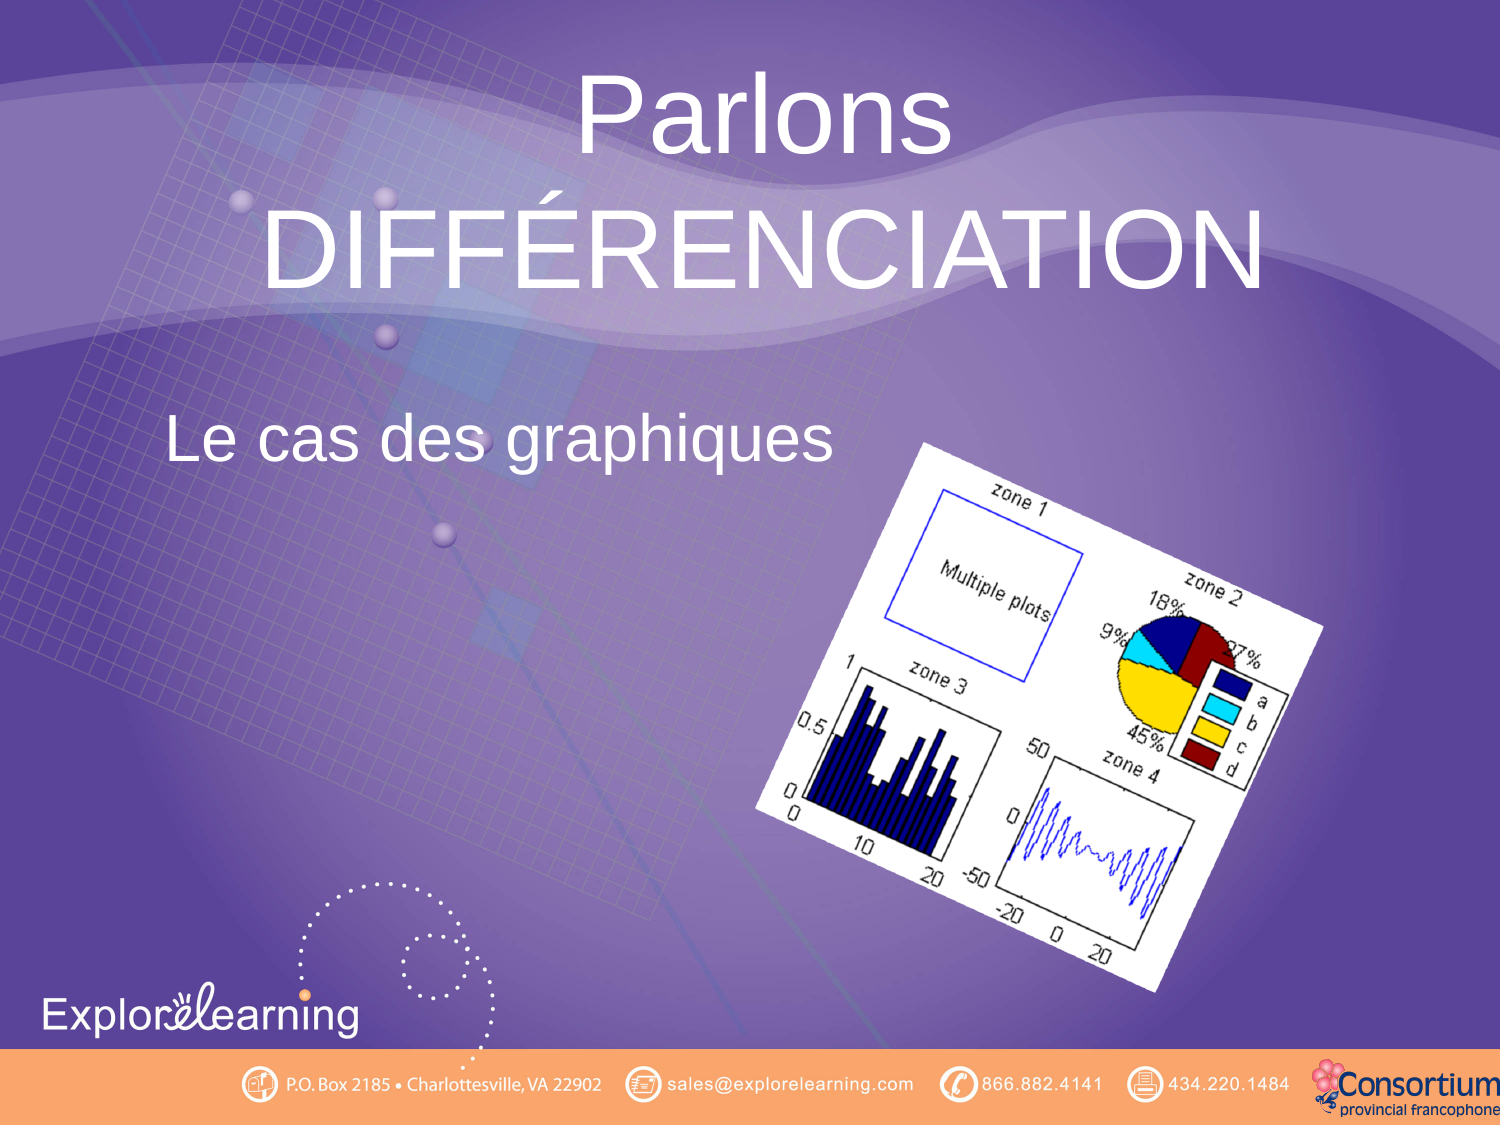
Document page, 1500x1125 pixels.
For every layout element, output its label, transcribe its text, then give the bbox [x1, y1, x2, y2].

title Parlons DIFFÉRENCIATION [87, 149, 1438, 338]
picture [0, 0, 1500, 1125]
text_box Le cas des graphiques [149, 387, 1200, 483]
